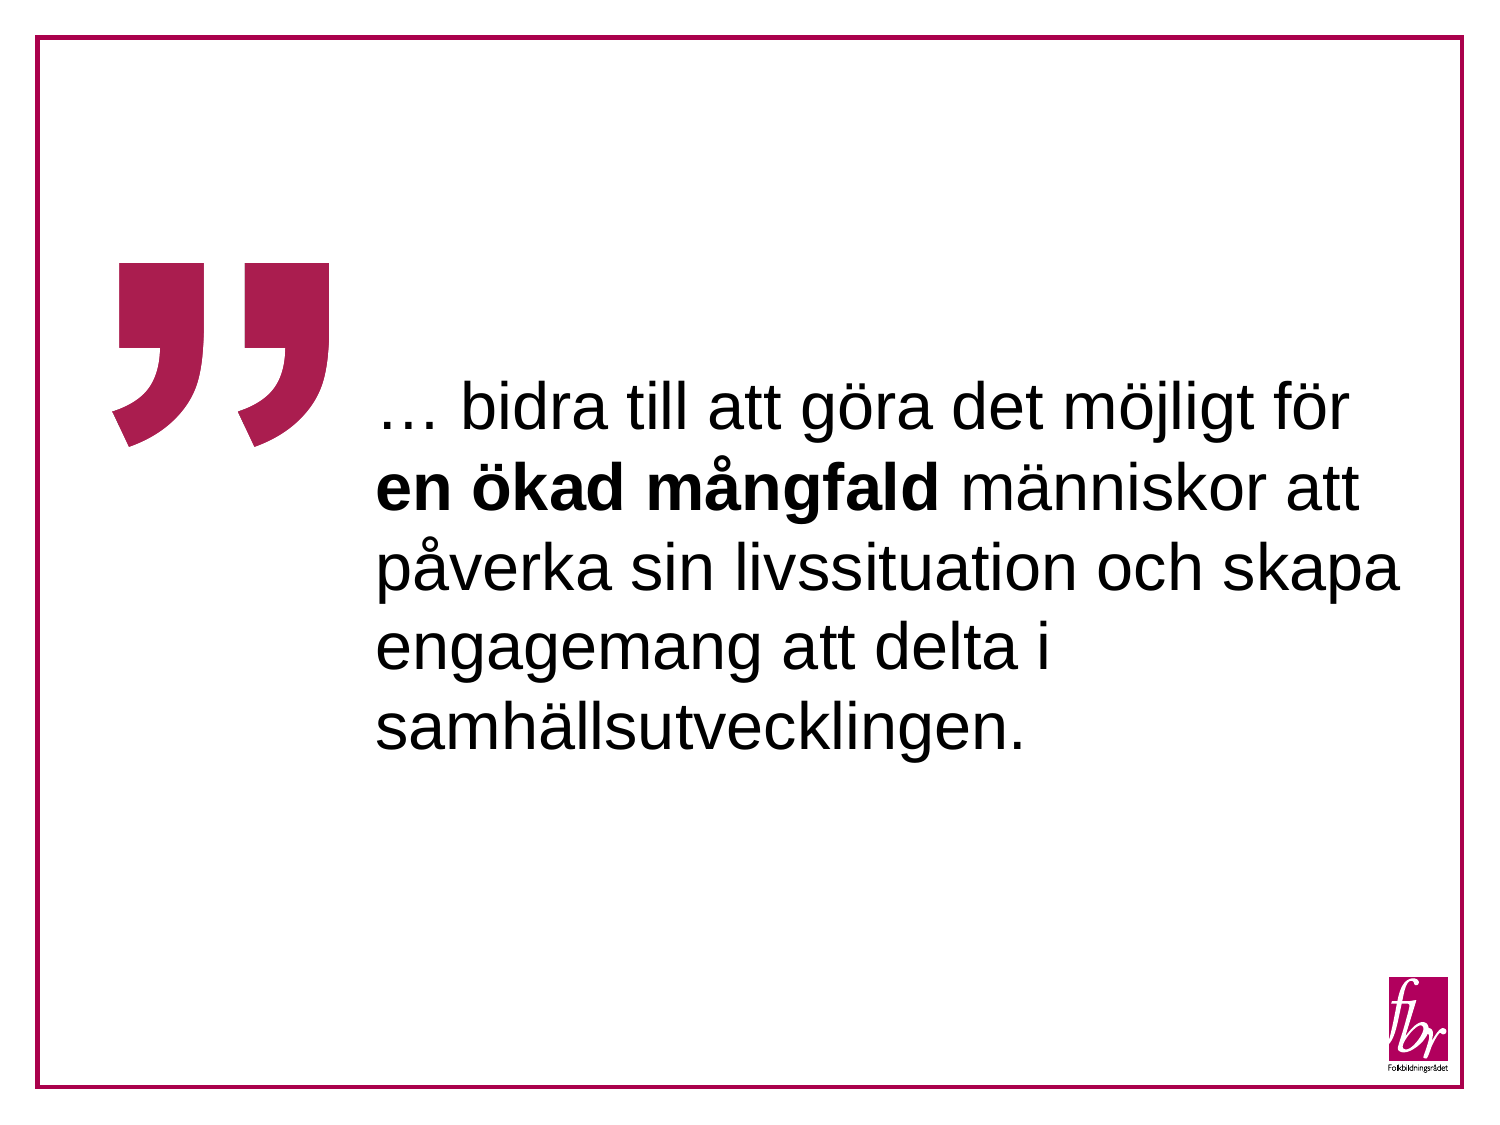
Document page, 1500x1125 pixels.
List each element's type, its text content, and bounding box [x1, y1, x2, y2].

list … bidra till att göra det möjligt för en ökad mångfald människor att påverka sin livssituation och skapa engagemang att delta i samhällsutvecklingen. [360, 262, 1425, 1005]
picture [112, 263, 329, 447]
